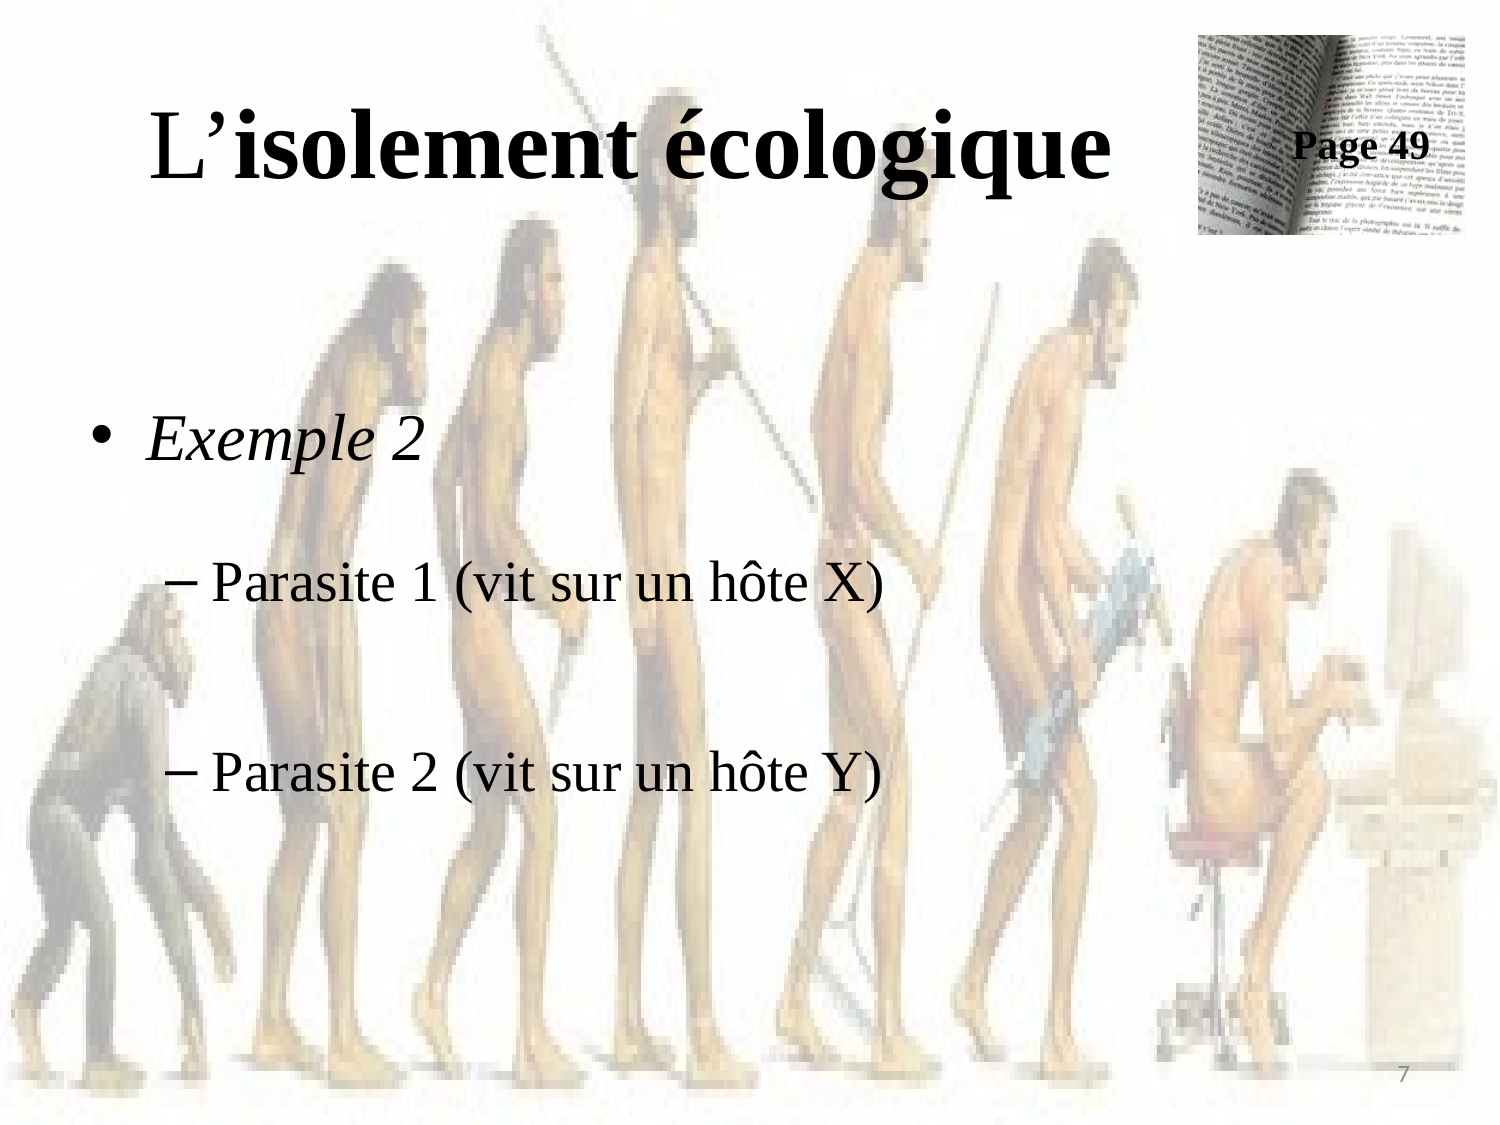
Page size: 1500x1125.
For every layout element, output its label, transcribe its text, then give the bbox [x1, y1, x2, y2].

picture [1198, 34, 1466, 235]
list Exemple 2 Parasite 1 (vit sur un hôte X) Parasite 2 (vit sur un hôte Y) [75, 292, 1459, 1035]
slide_number 7 [1074, 1042, 1425, 1103]
text_box Page 49 [1470, 110, 1477, 175]
title L’isolement écologique [75, 45, 1188, 233]
